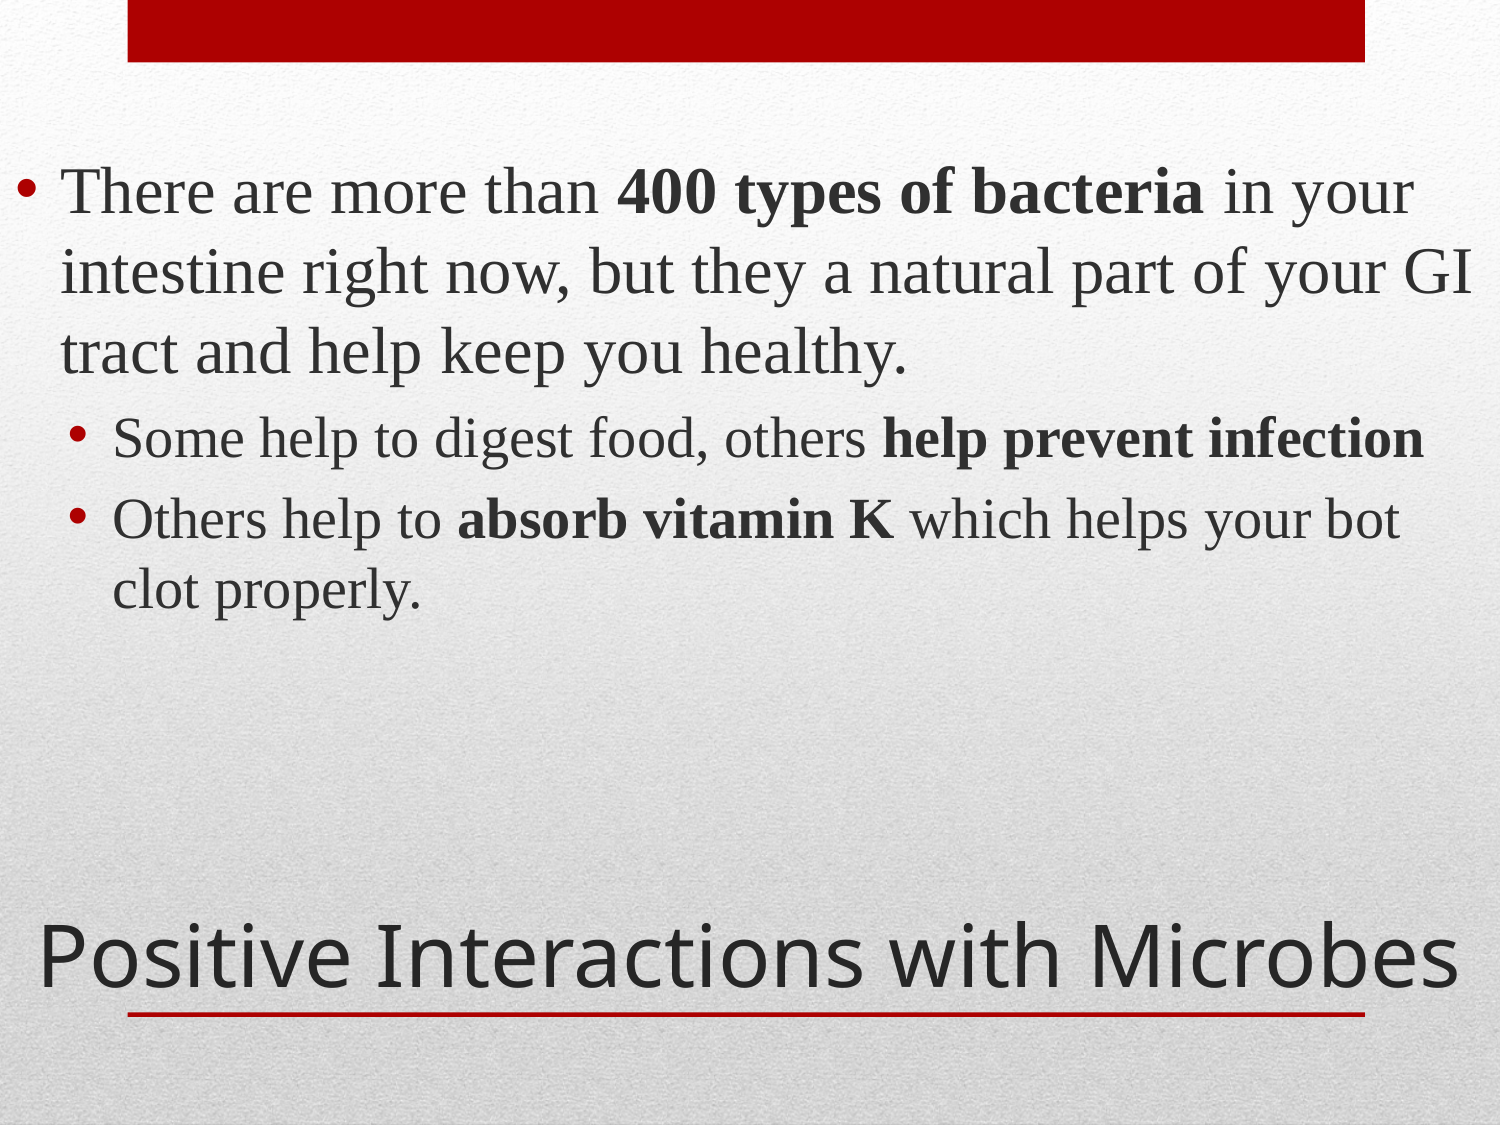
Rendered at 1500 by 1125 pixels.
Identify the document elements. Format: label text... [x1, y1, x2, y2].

list There are more than 400 types of bacteria in your intestine right now, but they a natural part of your GI tract and help keep you healthy. Some help to digest food, others help prevent infection Others help to absorb vitamin K which helps your bot clot properly. [0, 64, 1500, 703]
title Positive Interactions with Microbes [0, 870, 1500, 1013]
